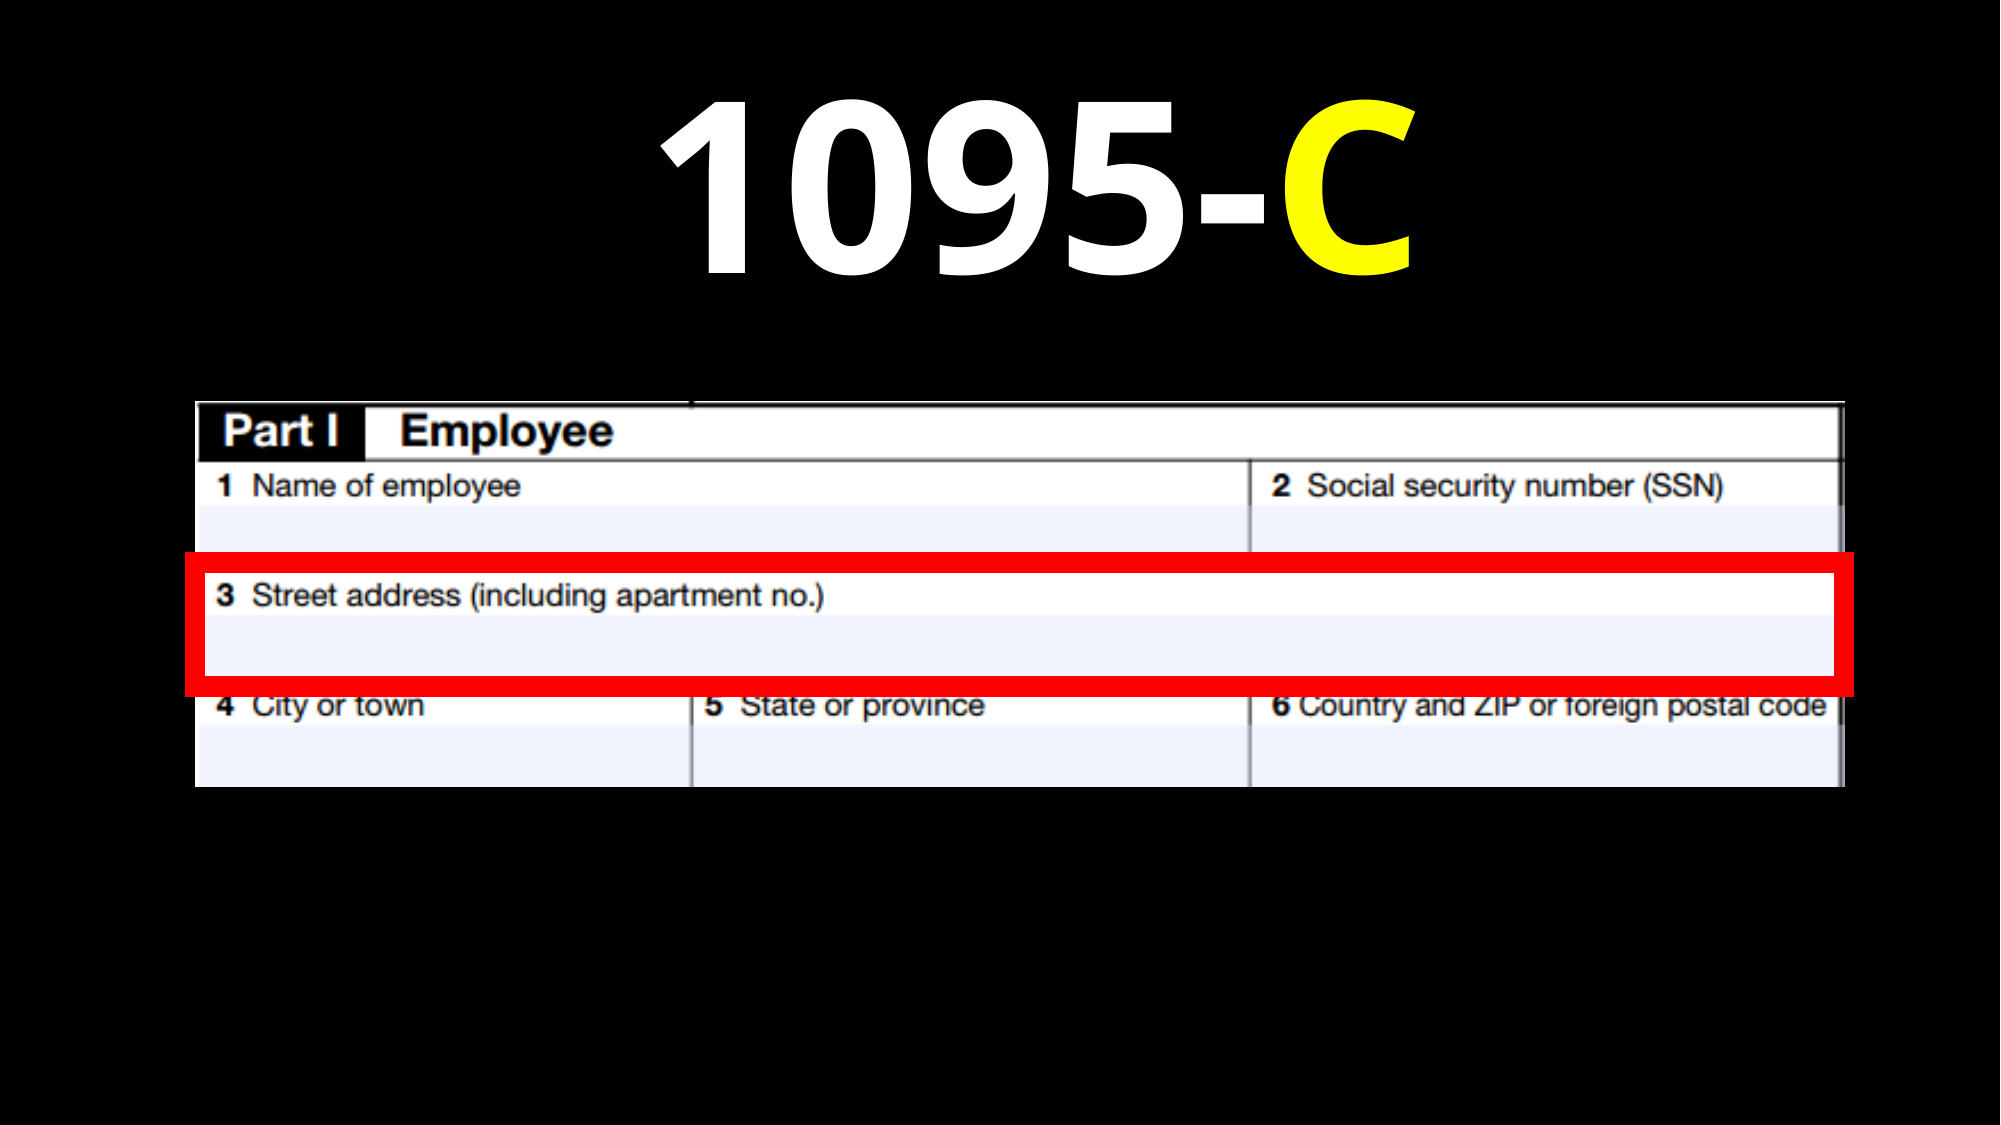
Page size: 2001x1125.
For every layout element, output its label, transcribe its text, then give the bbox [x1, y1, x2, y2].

text_box 1095-C [24, 48, 2000, 345]
picture [194, 401, 1845, 787]
